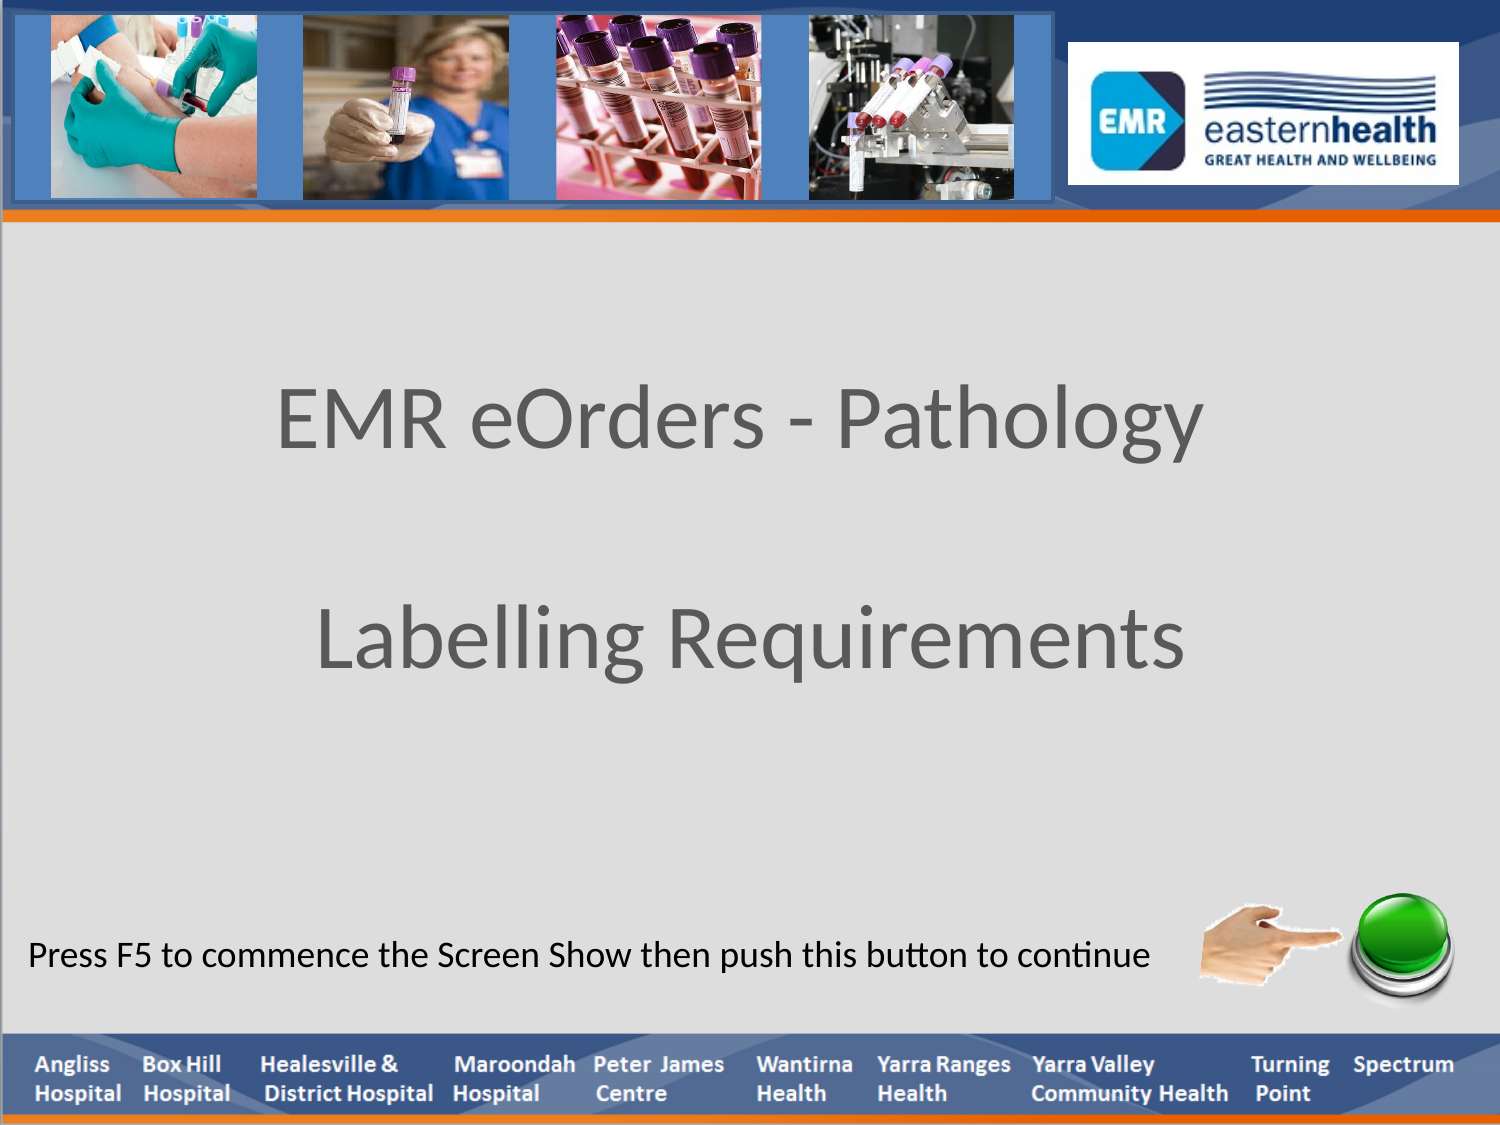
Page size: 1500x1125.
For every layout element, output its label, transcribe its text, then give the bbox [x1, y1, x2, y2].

text_box Press F5 to commence the Screen Show then push this button to continue [13, 922, 1199, 982]
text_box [13, 12, 1054, 203]
picture [0, 0, 1500, 1125]
text_box EMR eOrders - Pathology Labelling Requirements [54, 349, 1449, 875]
